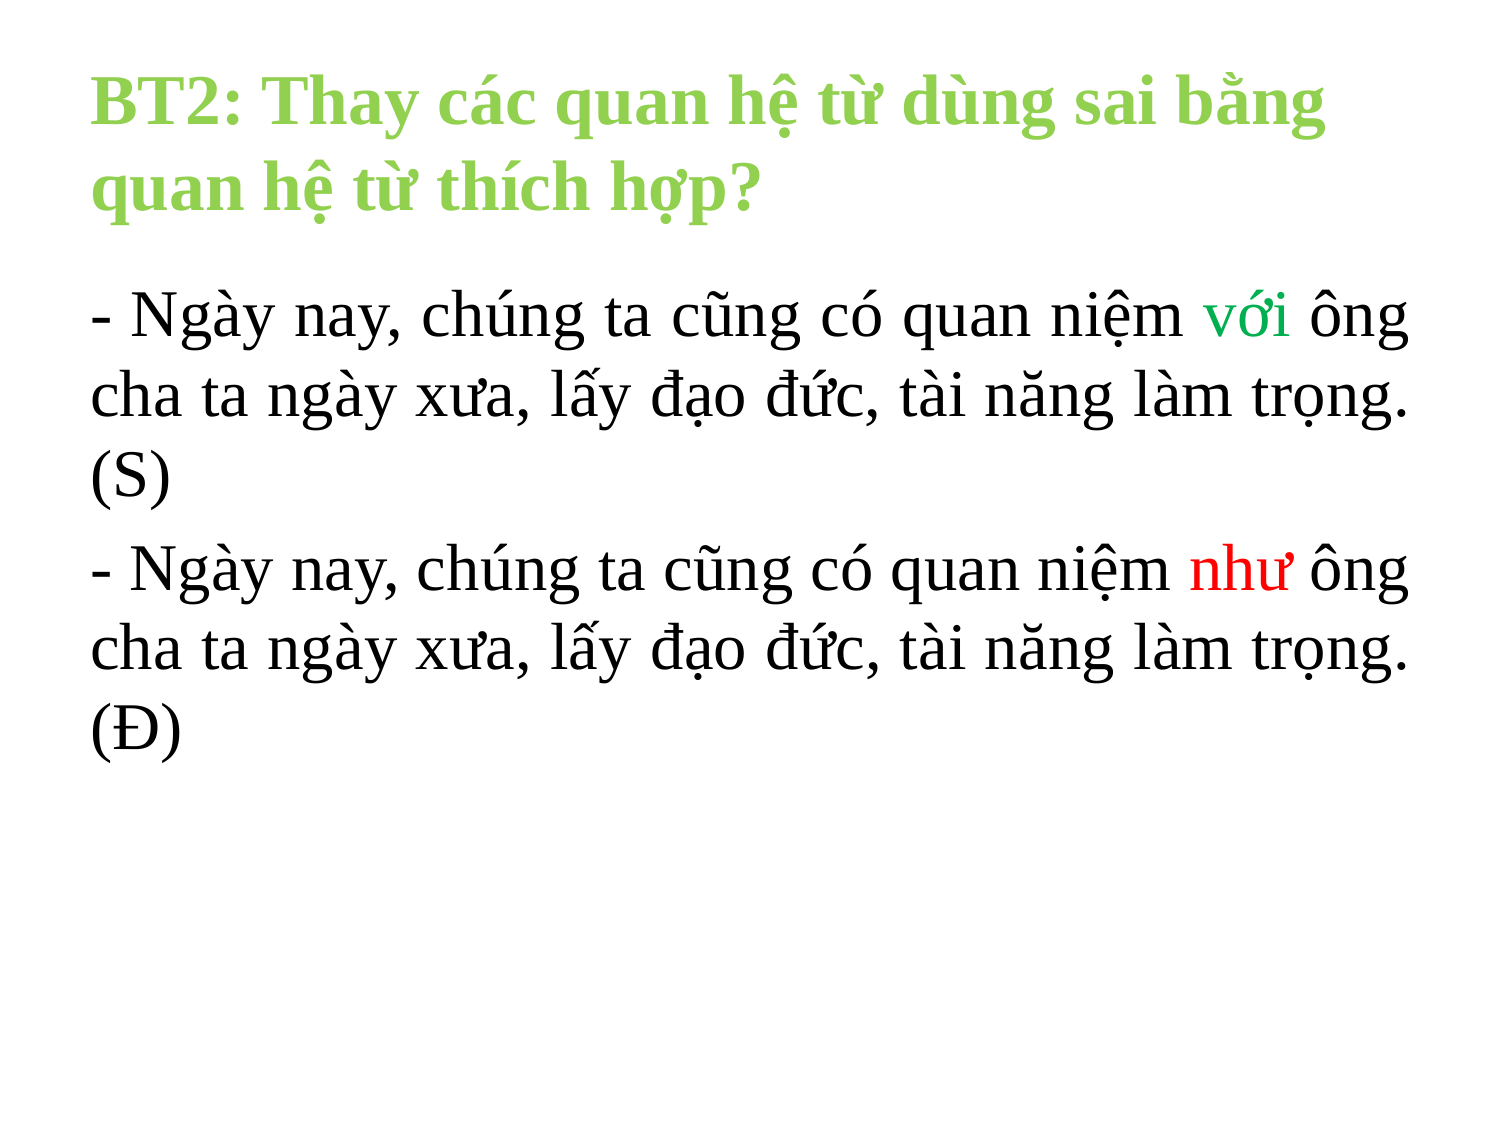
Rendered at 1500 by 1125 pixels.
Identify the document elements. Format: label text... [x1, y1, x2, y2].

list - Ngày nay, chúng ta cũng có quan niệm với ông cha ta ngày xưa, lấy đạo đức, tài năng làm trọng.(S) - Ngày nay, chúng ta cũng có quan niệm như ông cha ta ngày xưa, lấy đạo đức, tài năng làm trọng.(Đ) [75, 262, 1425, 1005]
title BT2: Thay các quan hệ từ dùng sai bằng quan hệ từ thích hợp? [75, 45, 1500, 233]
